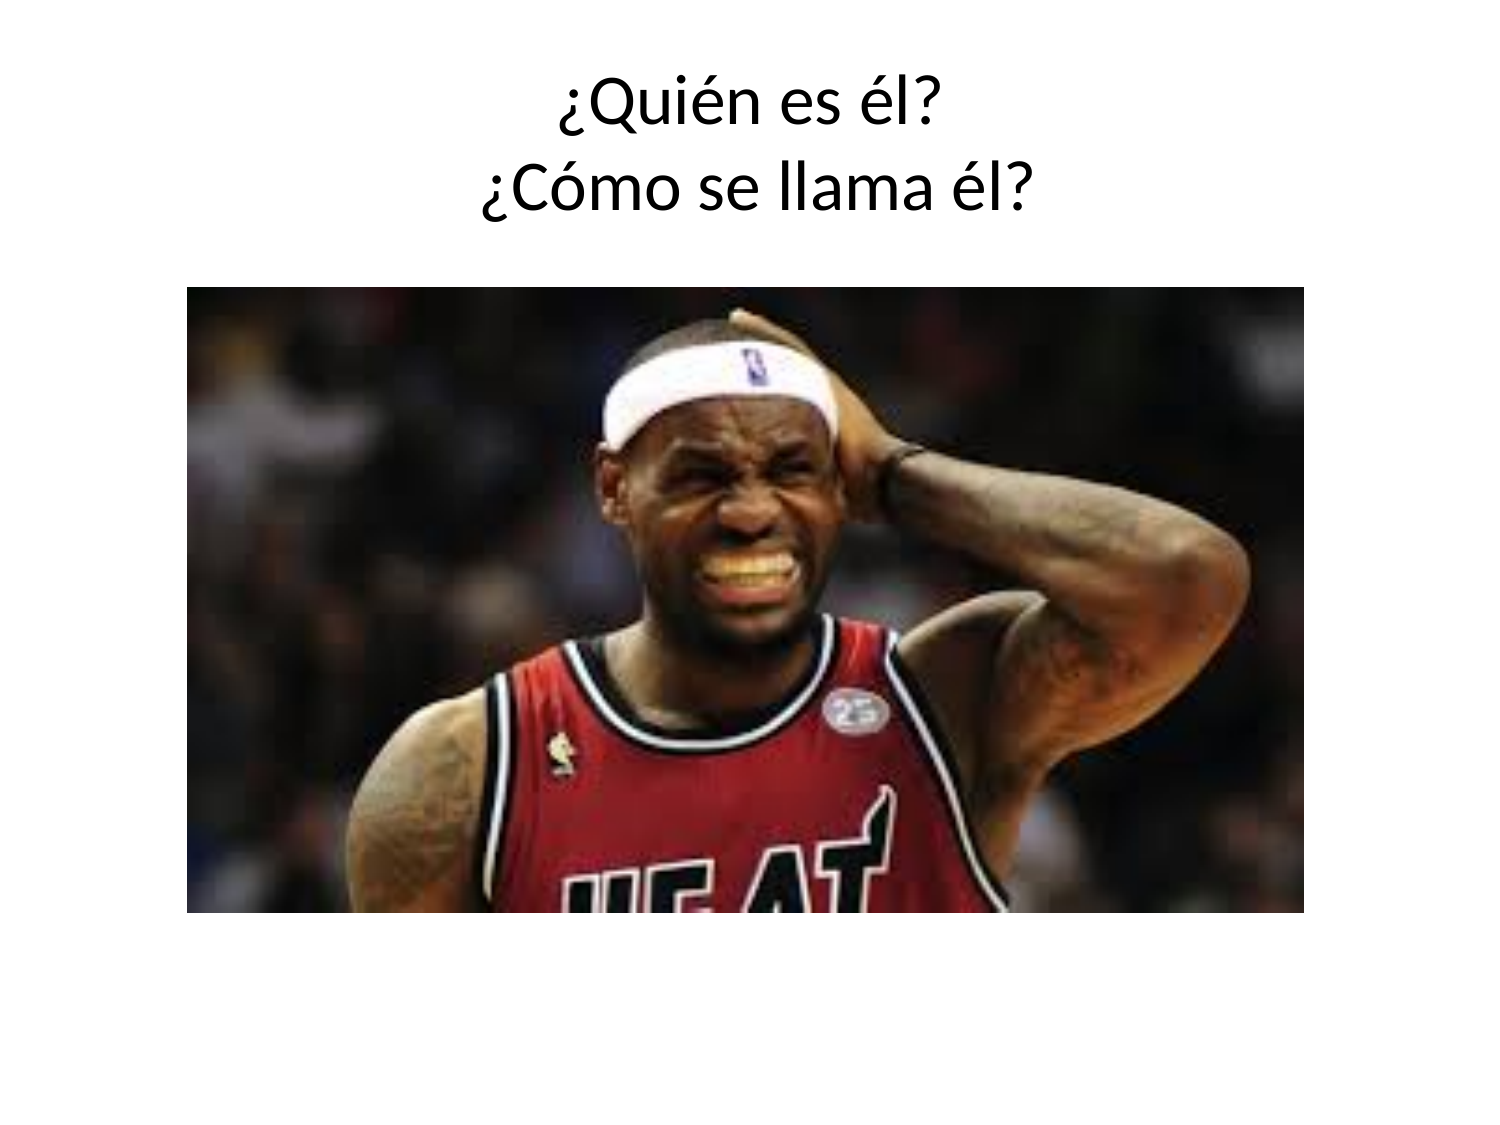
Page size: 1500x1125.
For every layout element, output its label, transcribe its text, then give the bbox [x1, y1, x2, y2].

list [187, 287, 1304, 913]
title ¿Quién es él? ¿Cómo se llama él? [75, 45, 1425, 233]
